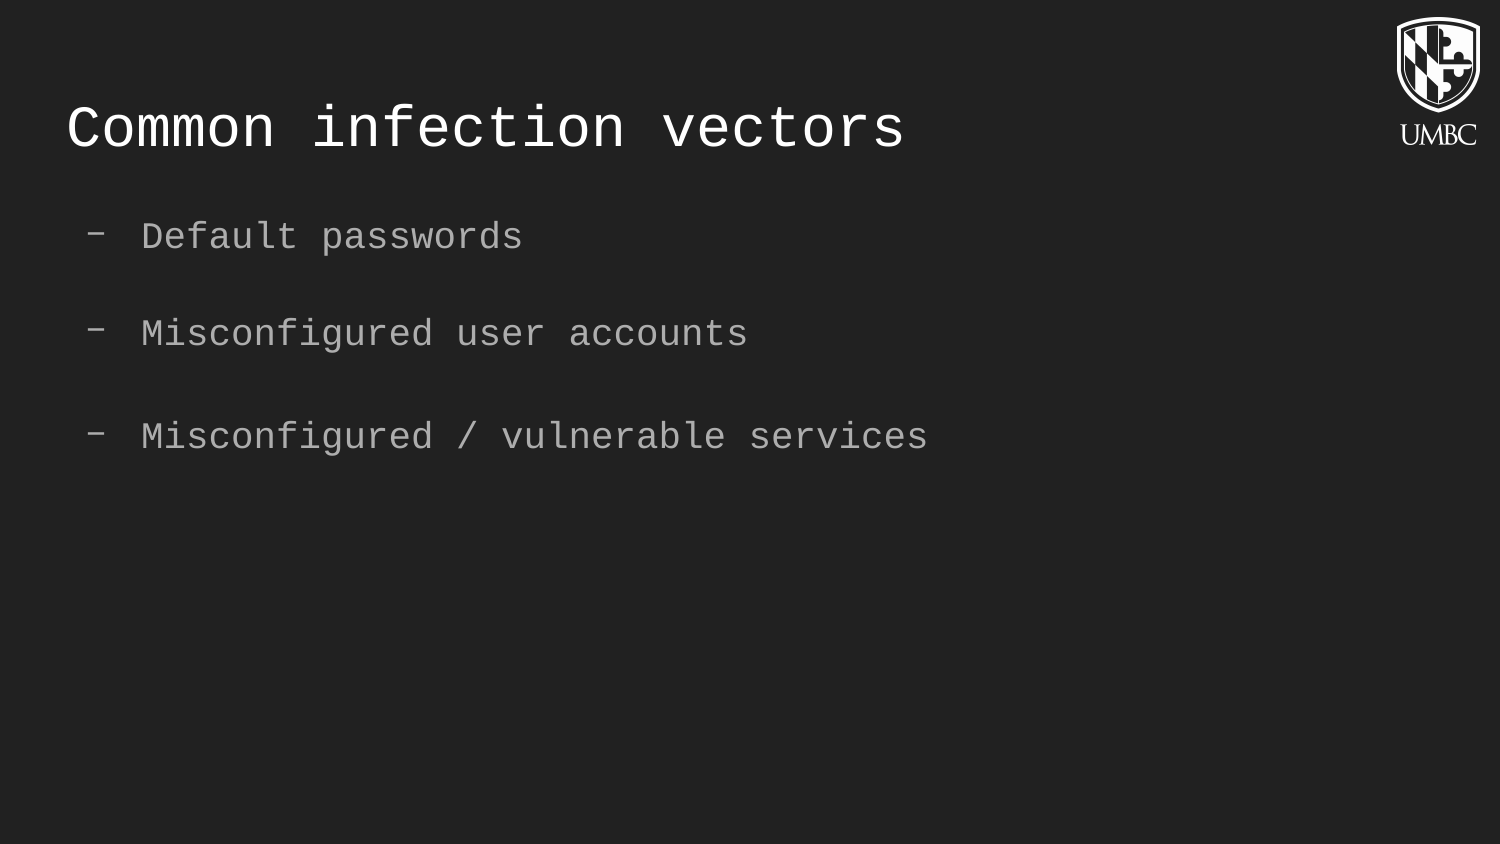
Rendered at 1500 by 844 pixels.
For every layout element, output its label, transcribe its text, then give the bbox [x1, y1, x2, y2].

title Common infection vectors [51, 72, 1449, 167]
list Default passwords Misconfigured user accounts Misconfigured / vulnerable services [51, 189, 1449, 750]
picture [1397, 17, 1480, 146]
